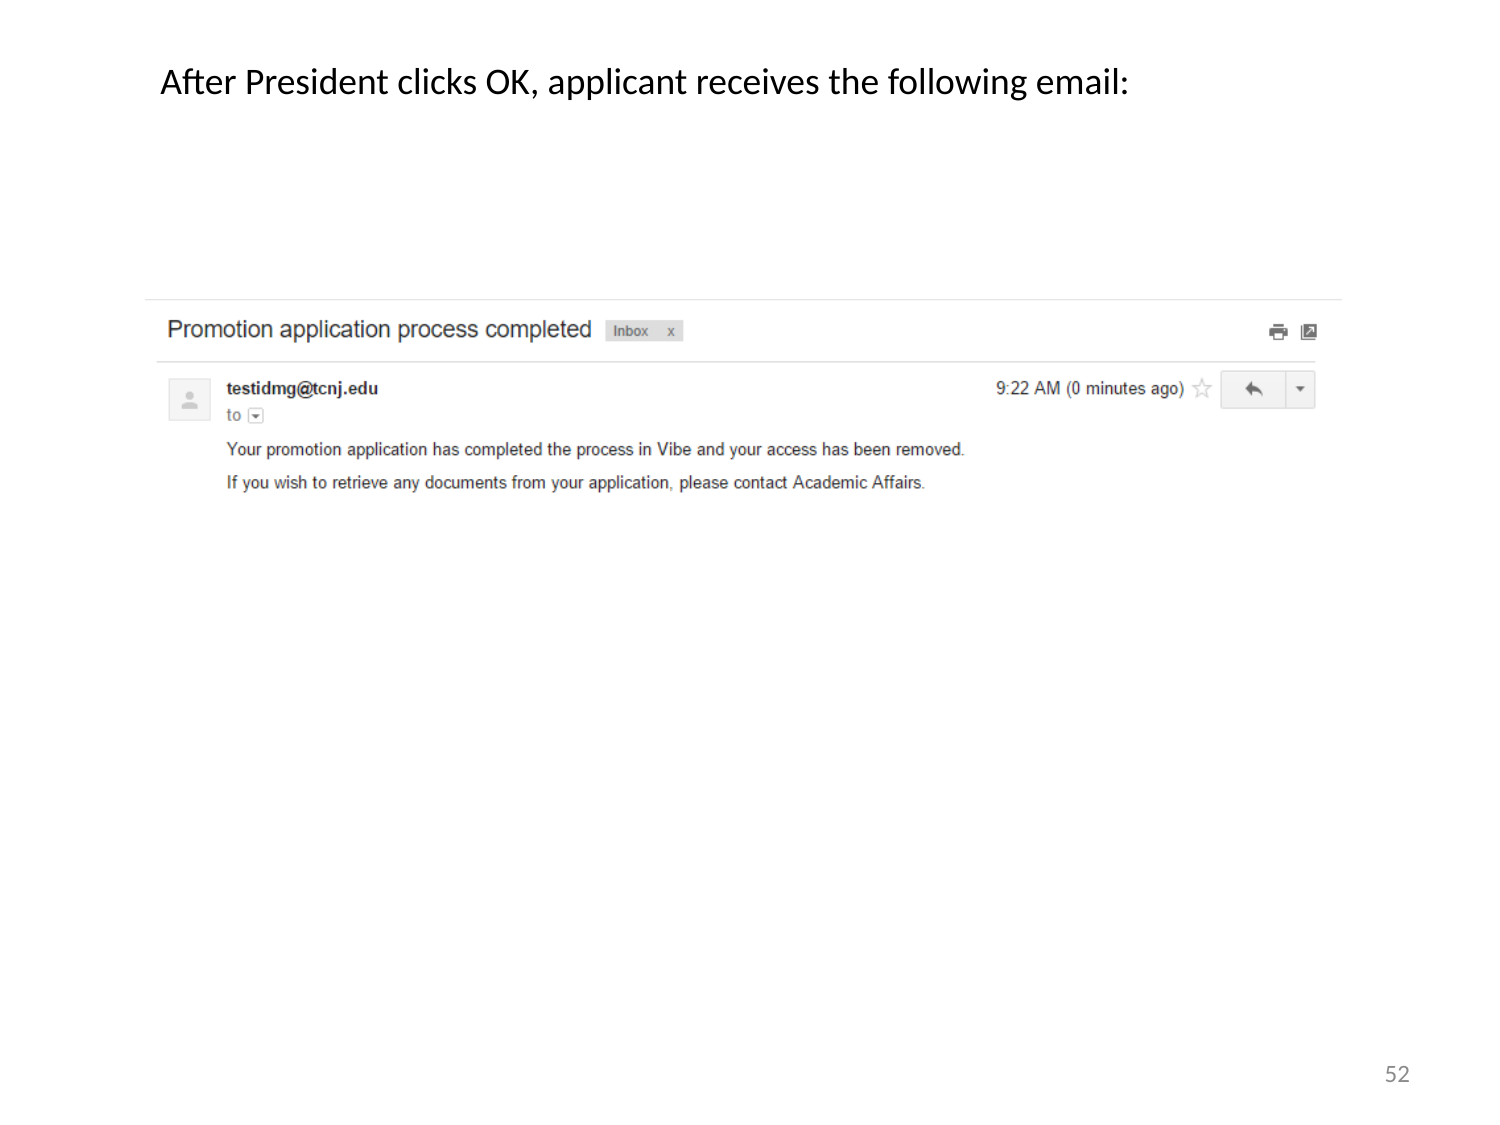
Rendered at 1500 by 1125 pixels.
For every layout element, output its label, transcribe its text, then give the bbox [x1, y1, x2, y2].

picture [145, 299, 1342, 539]
text_box After President clicks OK, applicant receives the following email: [145, 49, 1275, 110]
slide_number 52 [1074, 1042, 1425, 1103]
